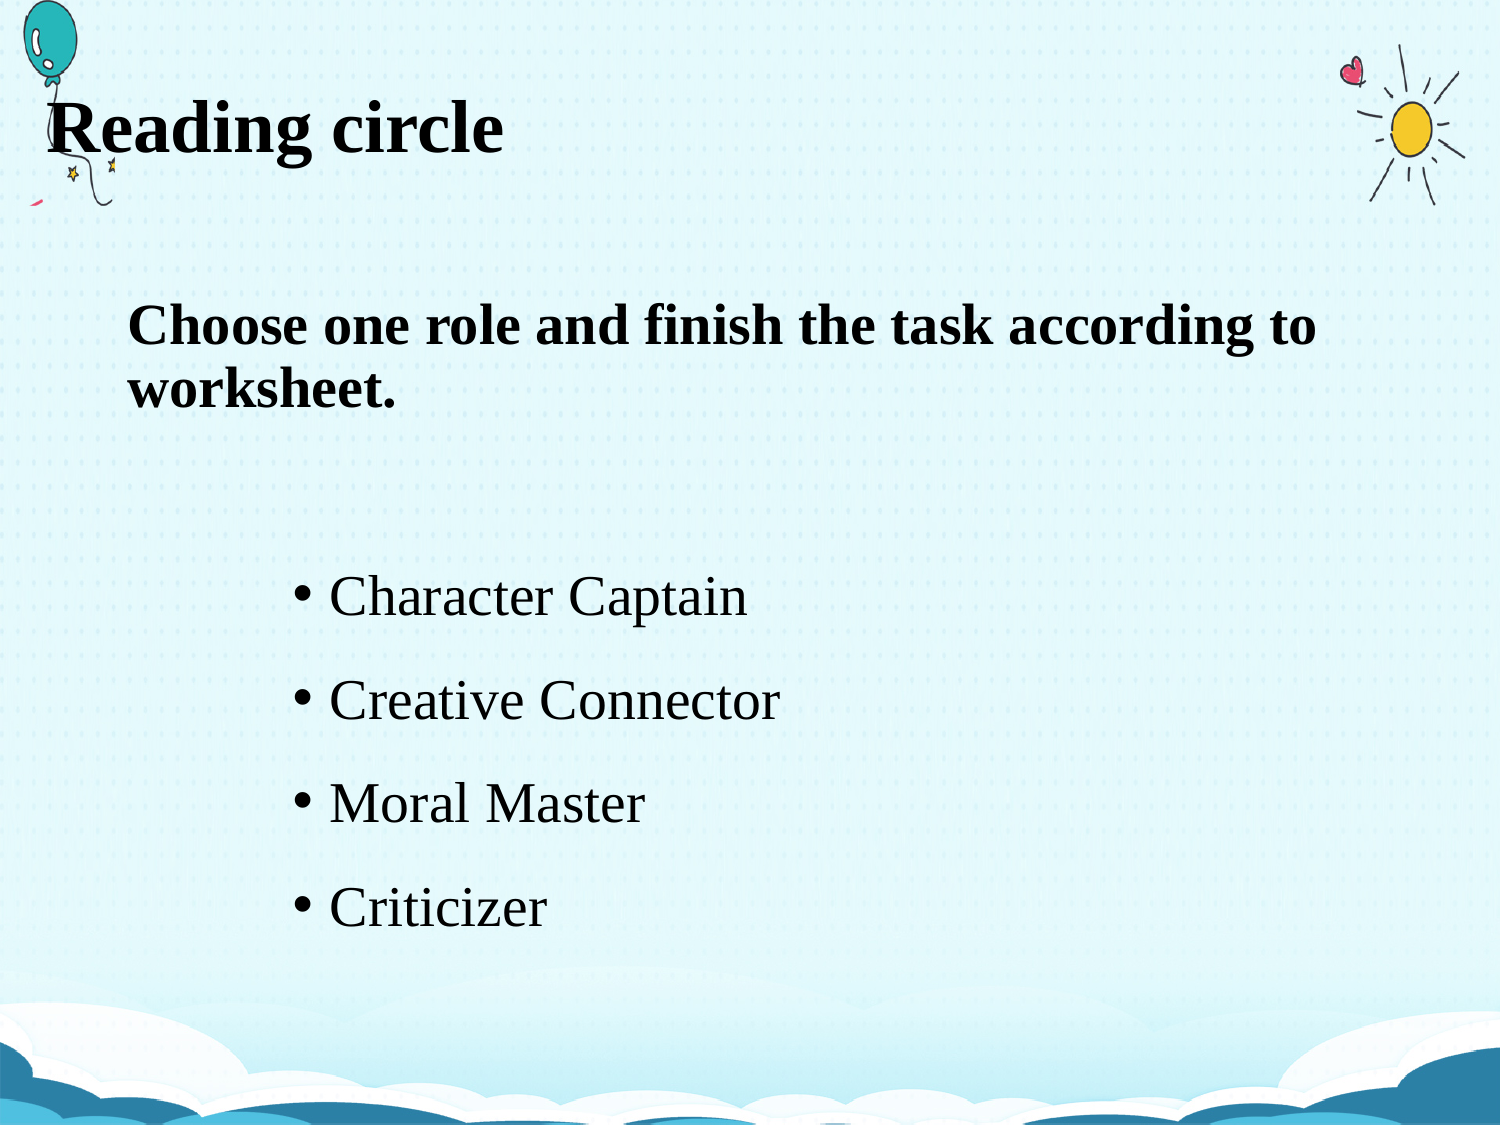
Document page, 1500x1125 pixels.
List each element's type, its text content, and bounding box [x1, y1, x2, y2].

picture [0, 0, 1500, 1125]
title Reading circle [31, 19, 547, 237]
list Character Captain Creative Connector Moral Master Criticizer [277, 536, 1056, 948]
text_box Choose one role and finish the task according to worksheet. [116, 288, 1420, 479]
